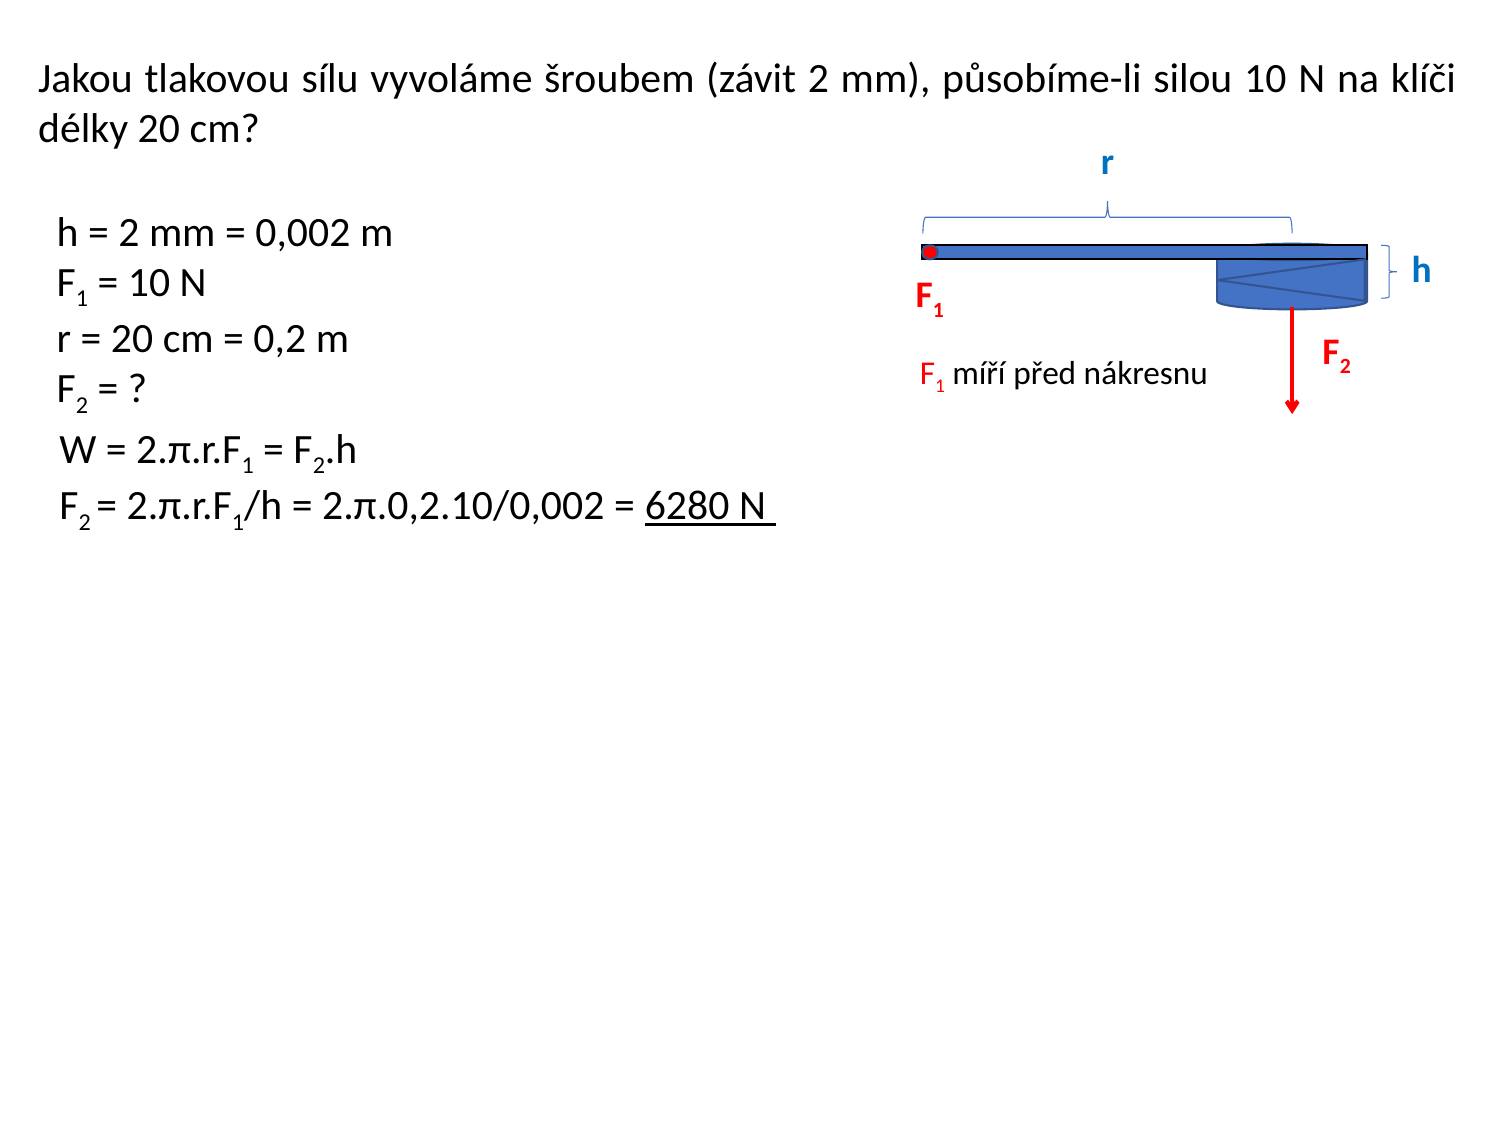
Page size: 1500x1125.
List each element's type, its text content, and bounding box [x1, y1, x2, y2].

text_box h = 2 mm = 0,002 m F1 = 10 N r = 20 cm = 0,2 m F2 = ? [41, 197, 409, 426]
text_box W = 2.π.r.F1 = F2.h F2 = 2.π.r.F1/h = 2.π.0,2.10/0,002 = 6280 N [44, 414, 791, 543]
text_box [899, 130, 1430, 415]
text_box Jakou tlakovou sílu vyvoláme šroubem (závit 2 mm), působíme-li silou 10 N na klíči délky 20 cm? [23, 43, 1472, 159]
